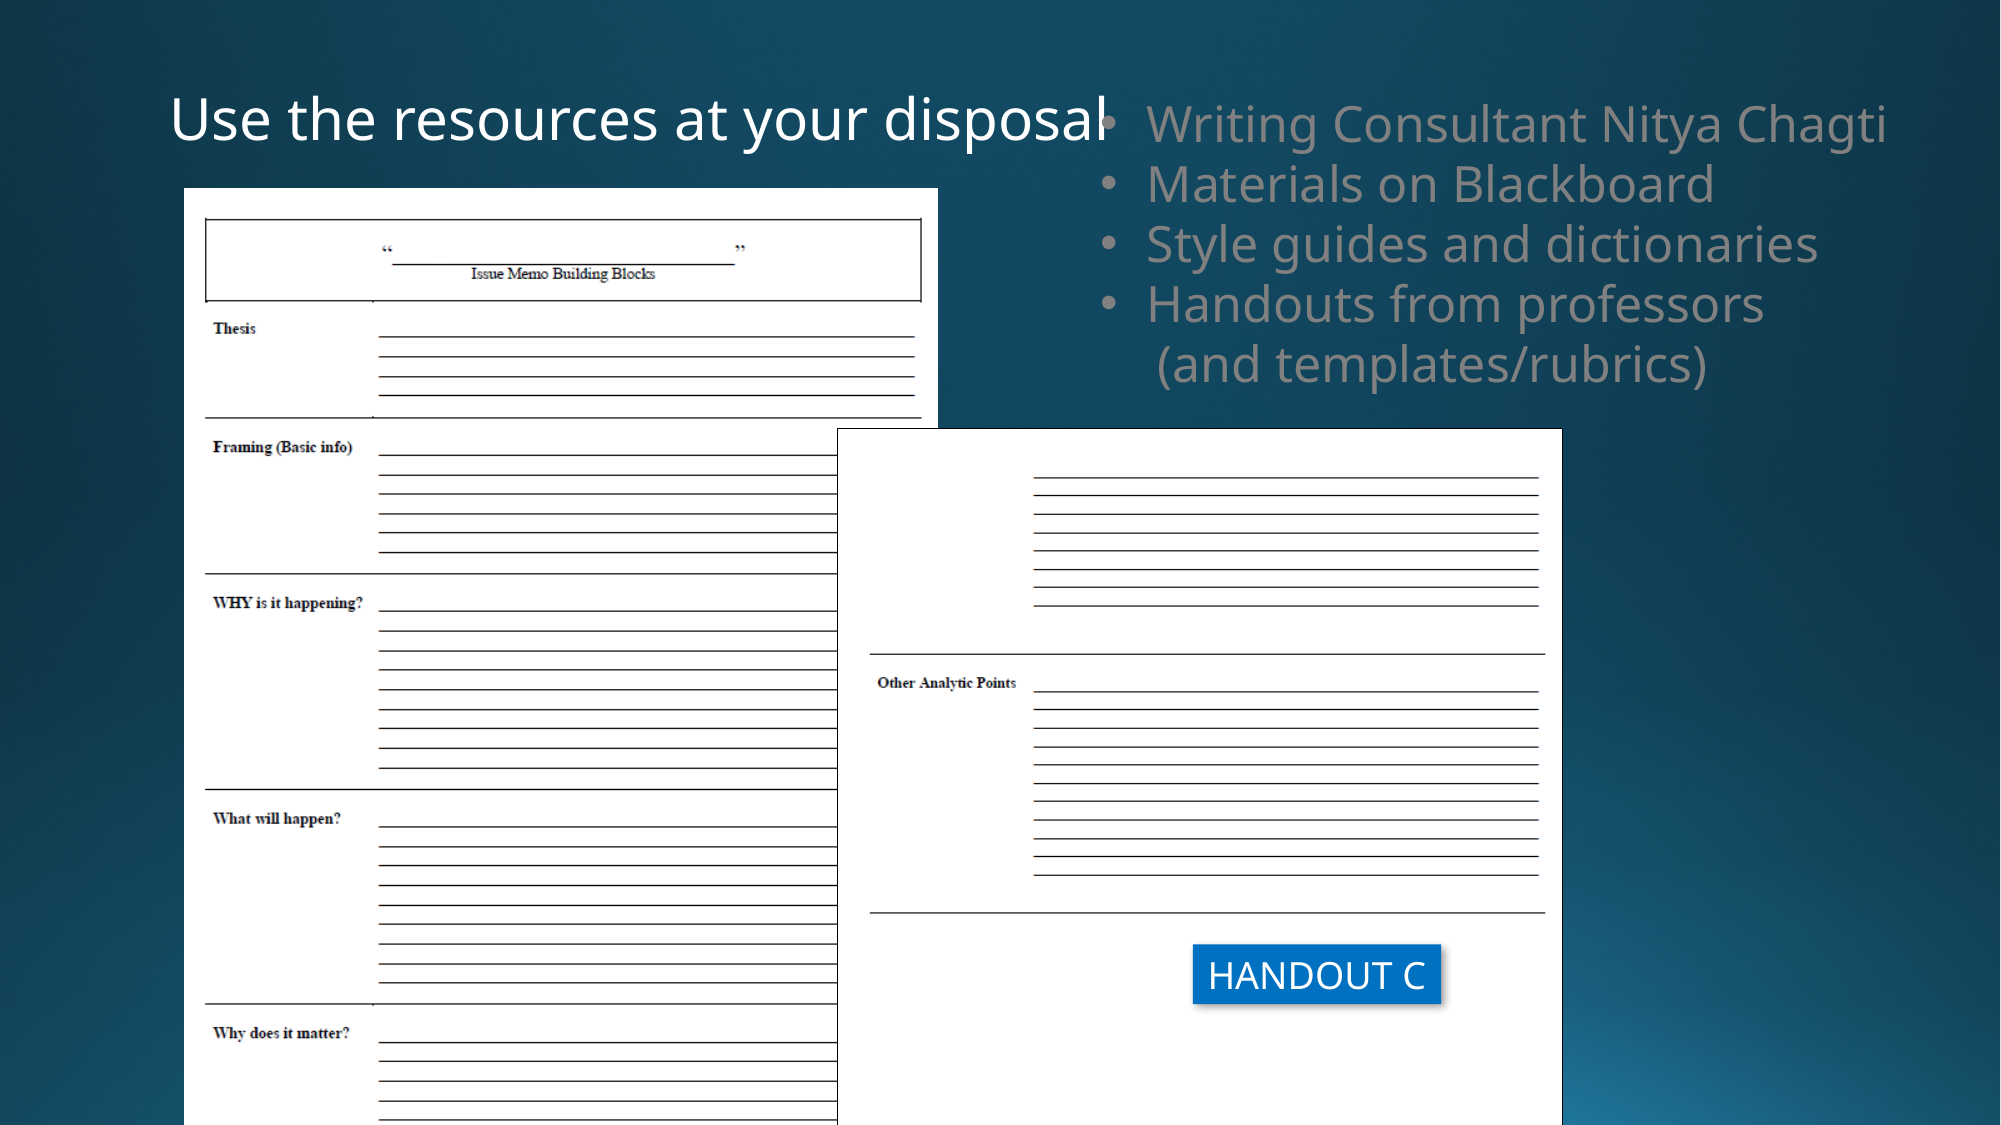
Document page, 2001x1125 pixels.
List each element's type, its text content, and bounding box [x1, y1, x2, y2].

picture [0, 0, 2001, 1125]
text_box Use the resources at your disposal [154, 75, 1125, 160]
text_box Writing Consultant Nitya Chagti Materials on Blackboard Style guides and dictionaries Handouts from professors [1085, 85, 1904, 340]
text_box (and templates/rubrics) [1142, 324, 1723, 400]
